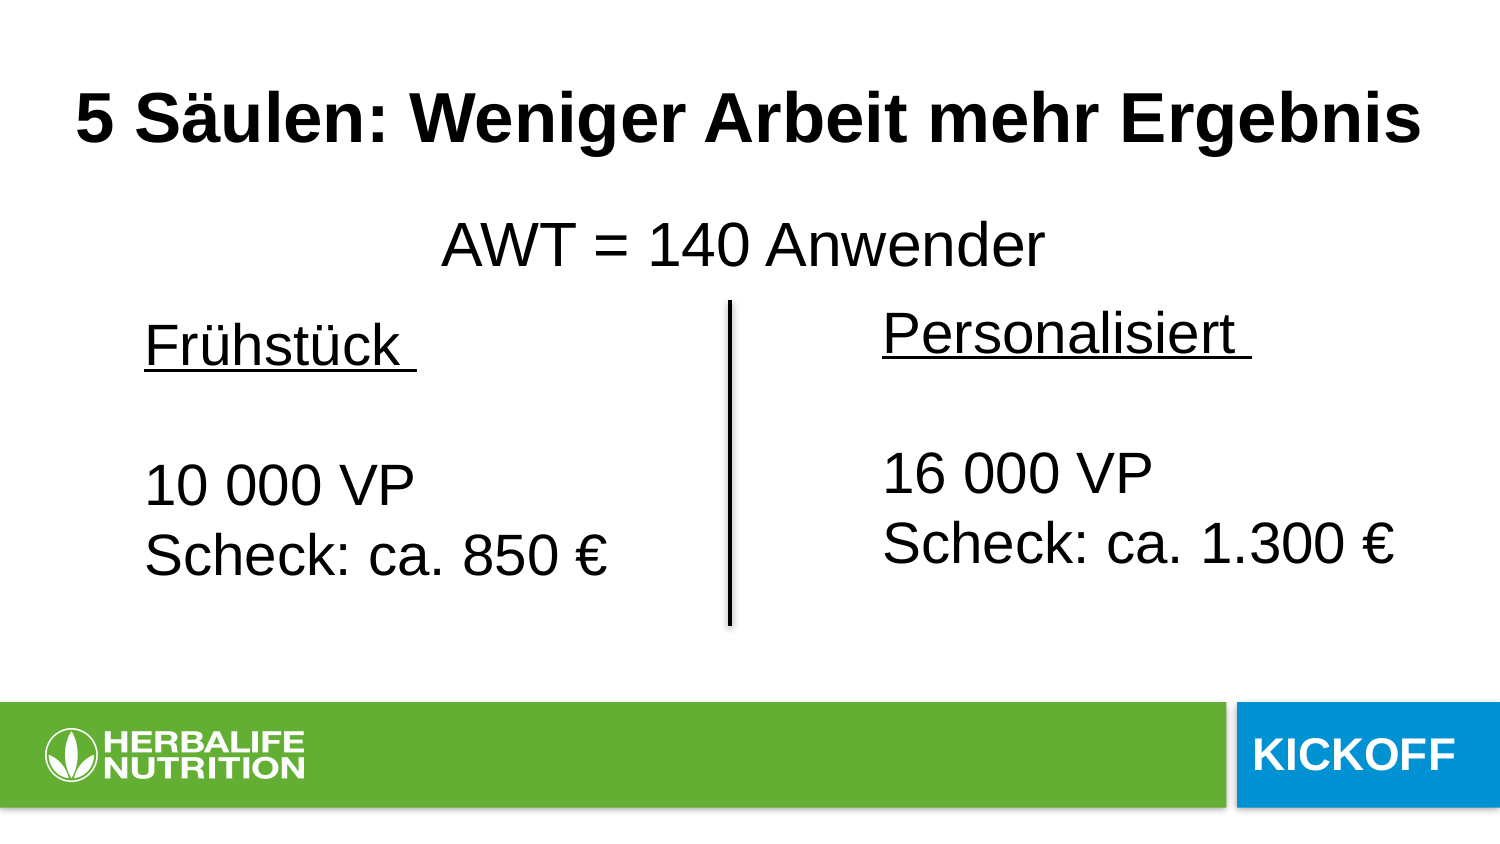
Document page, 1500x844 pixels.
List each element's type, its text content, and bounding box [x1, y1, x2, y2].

title 5 Säulen: Weniger Arbeit mehr Ergebnis [0, 43, 1500, 185]
list AWT = 140 Anwender [36, 196, 1470, 288]
text_box Personalisiert 16 000 VP Scheck: ca. 1.300 € [867, 287, 1425, 583]
text_box Frühstück 10 000 VP Scheck: ca. 850 € [129, 299, 687, 595]
picture [45, 728, 304, 782]
